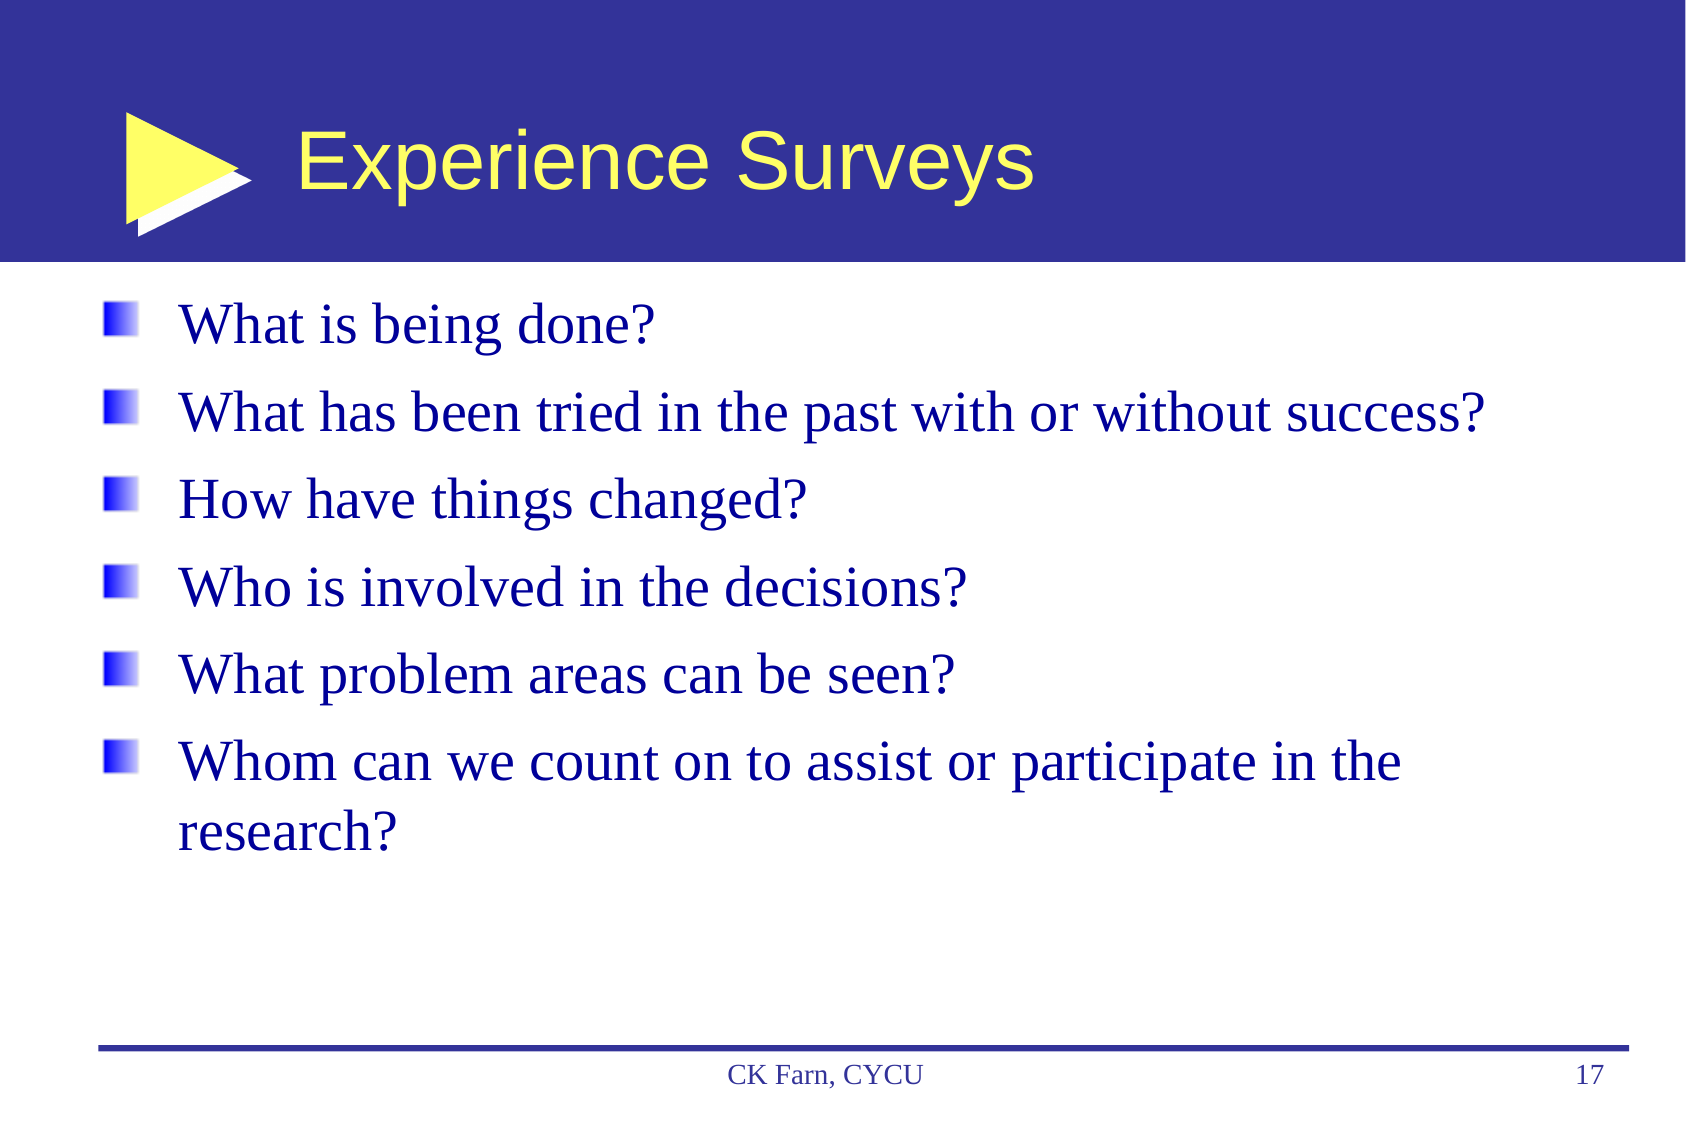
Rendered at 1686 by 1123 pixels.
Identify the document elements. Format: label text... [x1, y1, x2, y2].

list What is being done? What has been tried in the past with or without success? How have things changed? Who is involved in the decisions? What problem areas can be seen? Whom can we count on to assist or participate in the research? [86, 277, 1604, 1044]
slide_number 17 [1267, 1048, 1620, 1123]
footer CK Farn, CYCU [559, 1048, 1093, 1123]
picture [101, 474, 143, 516]
picture [101, 299, 143, 341]
picture [101, 387, 143, 429]
title Experience Surveys [280, 62, 1559, 250]
picture [101, 737, 143, 778]
picture [101, 649, 143, 691]
picture [101, 562, 143, 603]
